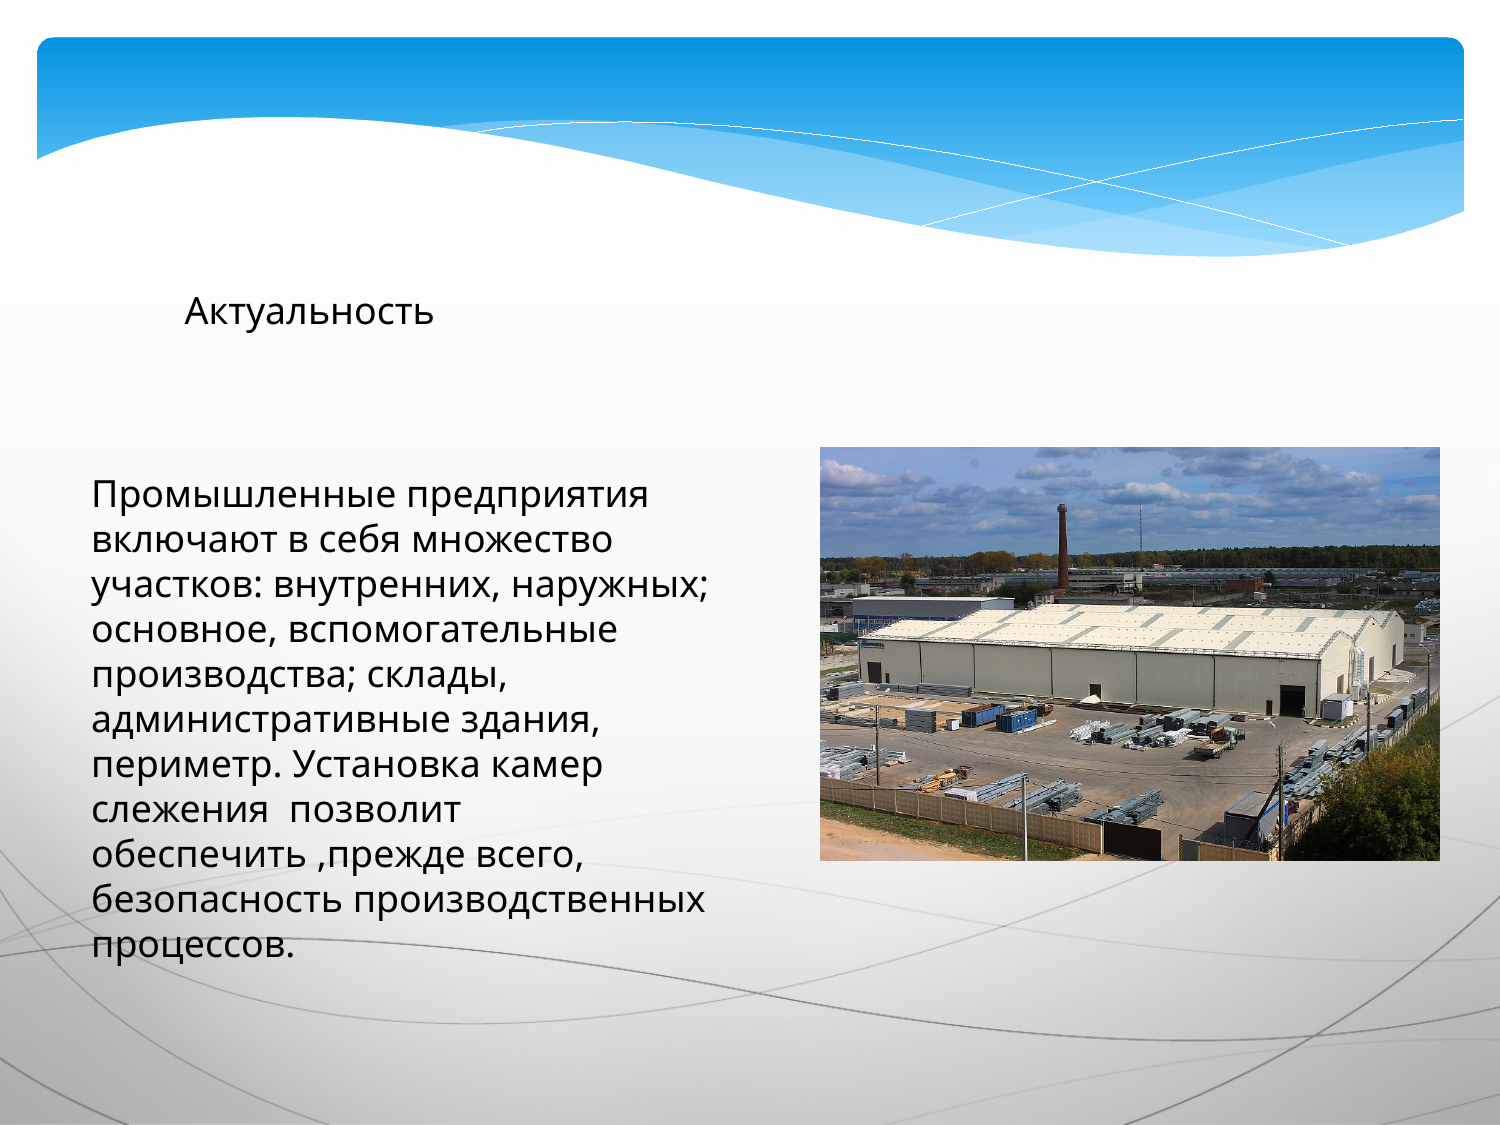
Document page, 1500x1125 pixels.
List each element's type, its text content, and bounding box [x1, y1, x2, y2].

text_box Промышленные предприятия включают в себя множество участков: внутренних, наружных; основное, вспомогательные производства; склады, административные здания, периметр. Установка камер слежения позволит обеспечить ,прежде всего, безопасность производственных процессов. [76, 462, 797, 973]
picture [820, 447, 1440, 861]
text_box Актуальность [169, 279, 450, 340]
